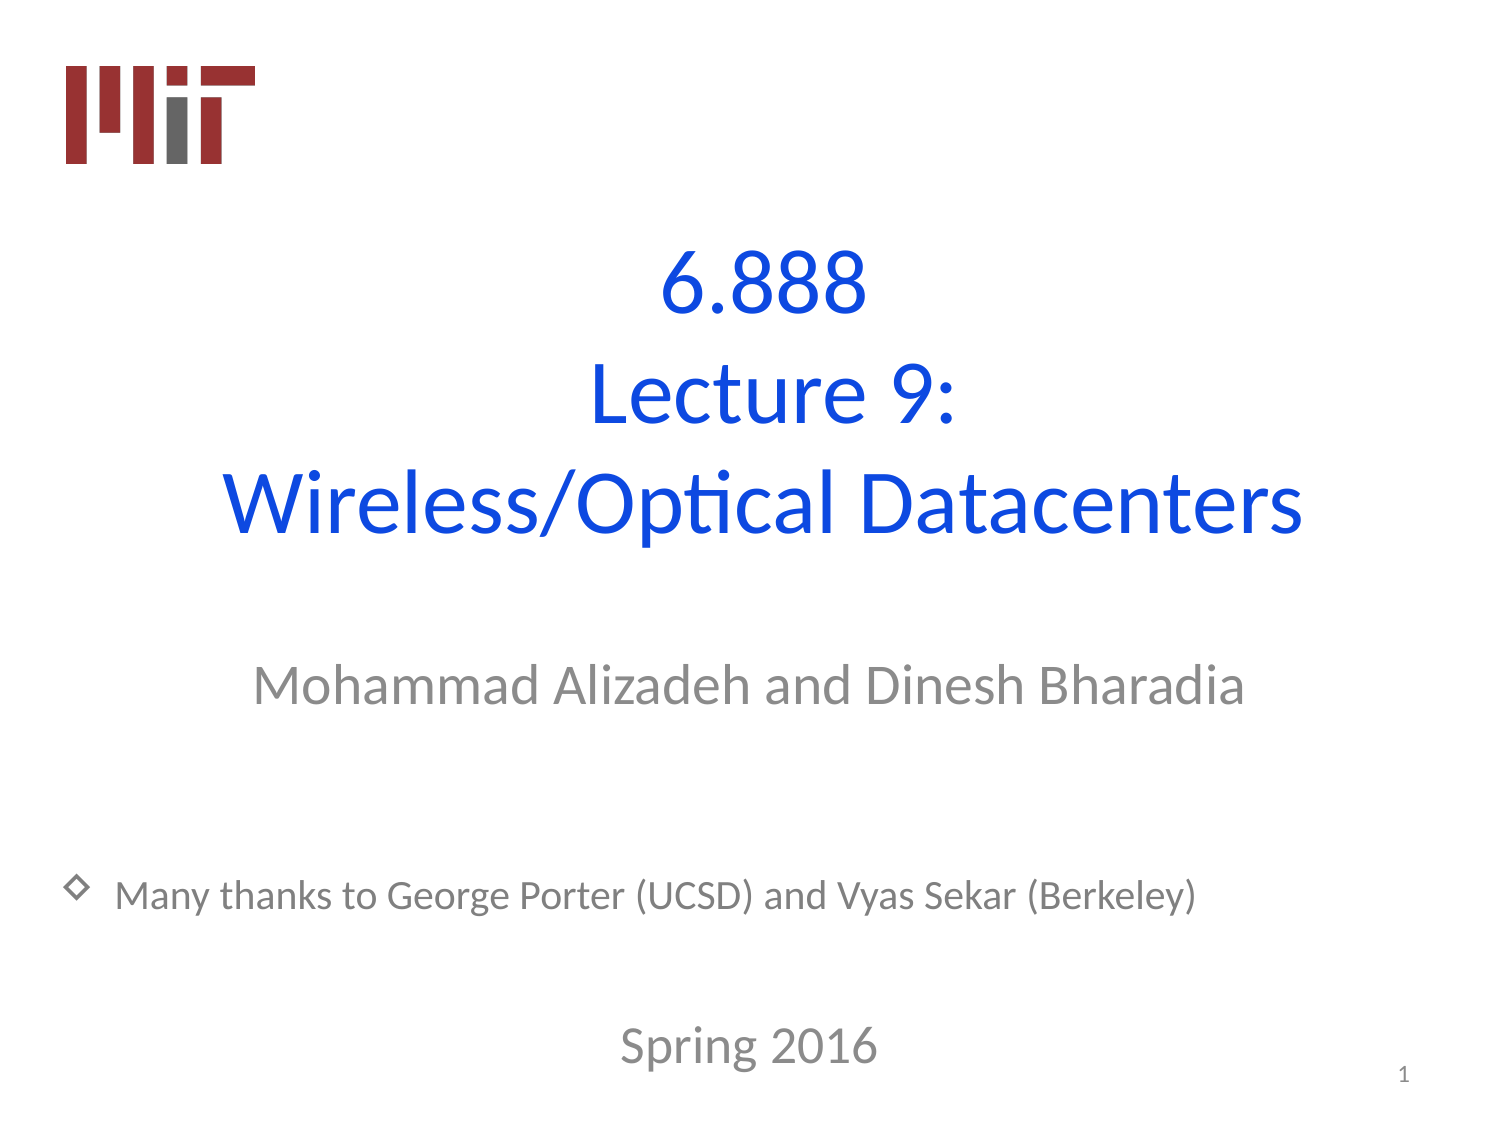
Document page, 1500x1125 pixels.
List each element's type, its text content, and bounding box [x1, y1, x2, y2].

text_box Many thanks to George Porter (UCSD) and Vyas Sekar (Berkeley) [43, 860, 1500, 926]
subtitle Mohammad Alizadeh and Dinesh Bharadia Spring 2016 [225, 926, 1275, 1084]
picture [65, 65, 255, 164]
title 6.888 Lecture 9: Wireless/Optical Datacenters [25, 208, 1500, 566]
slide_number 1 [1074, 1042, 1425, 1103]
subtitle Mohammad Alizadeh and Dinesh Bharadia Spring 2016 [225, 510, 1275, 860]
